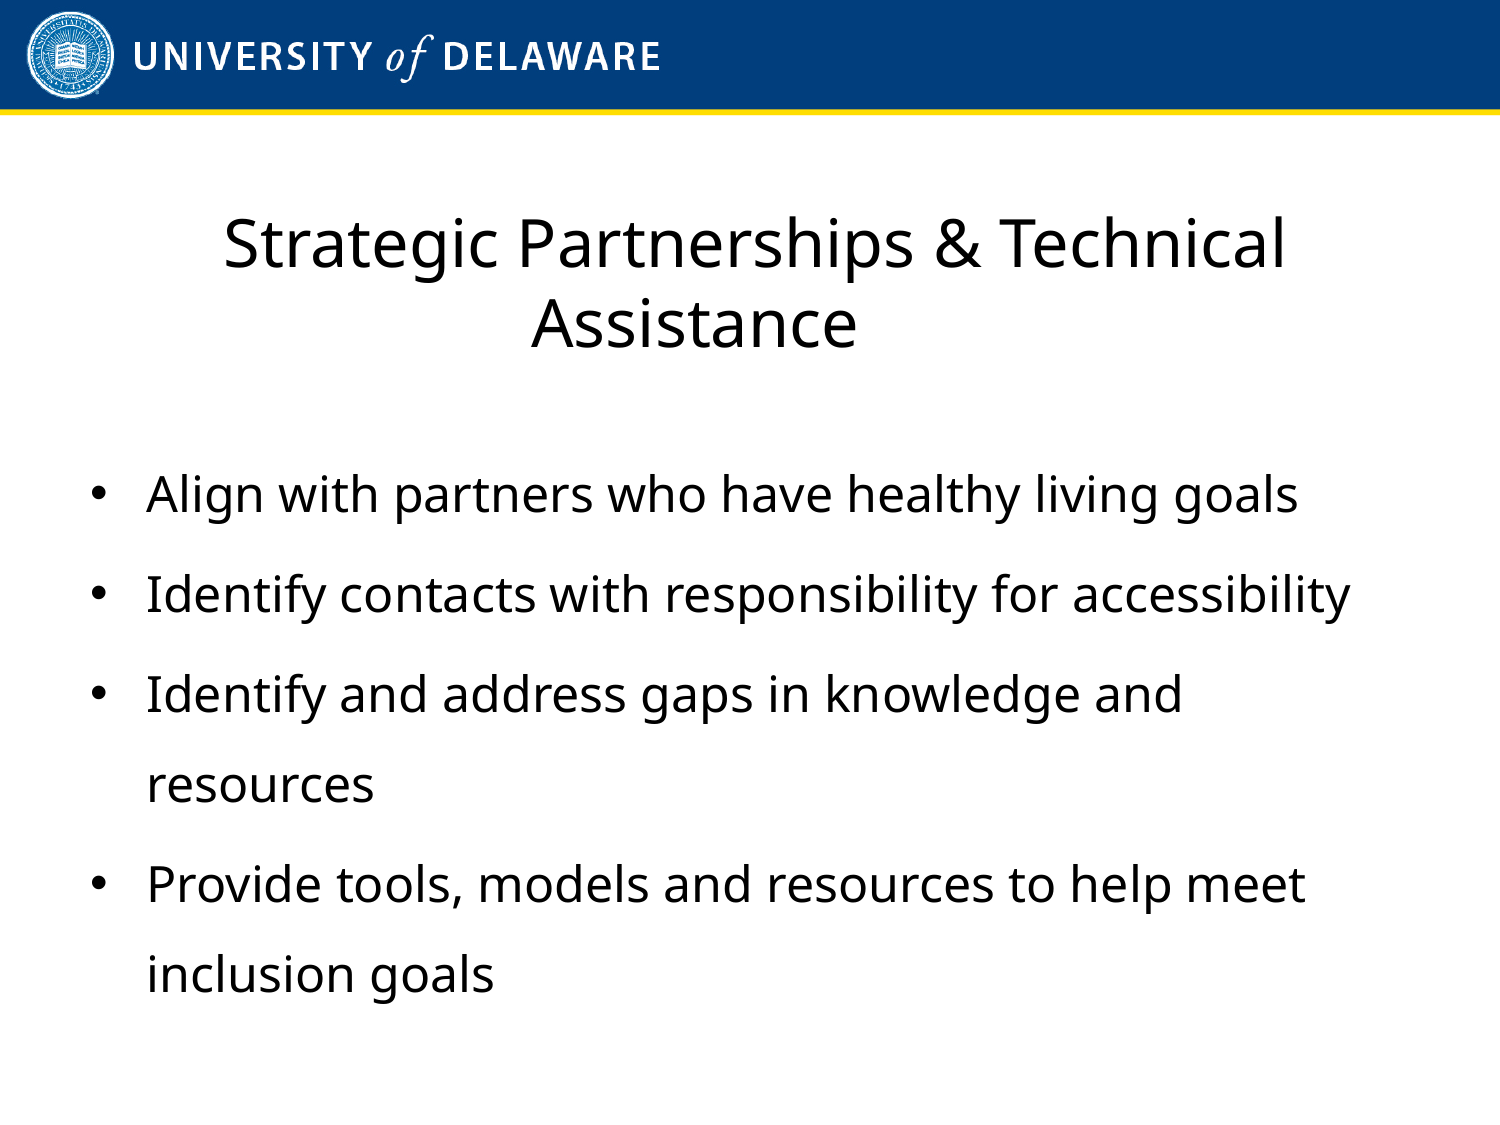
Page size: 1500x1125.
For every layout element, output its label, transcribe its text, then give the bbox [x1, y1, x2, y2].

list Align with partners who have healthy living goals Identify contacts with responsibility for accessibility Identify and address gaps in knowledge and resources Provide tools, models and resources to help meet inclusion goals [74, 424, 1426, 1006]
title Strategic Partnerships & Technical Assistance [49, 199, 1463, 363]
picture [0, 0, 1500, 1125]
